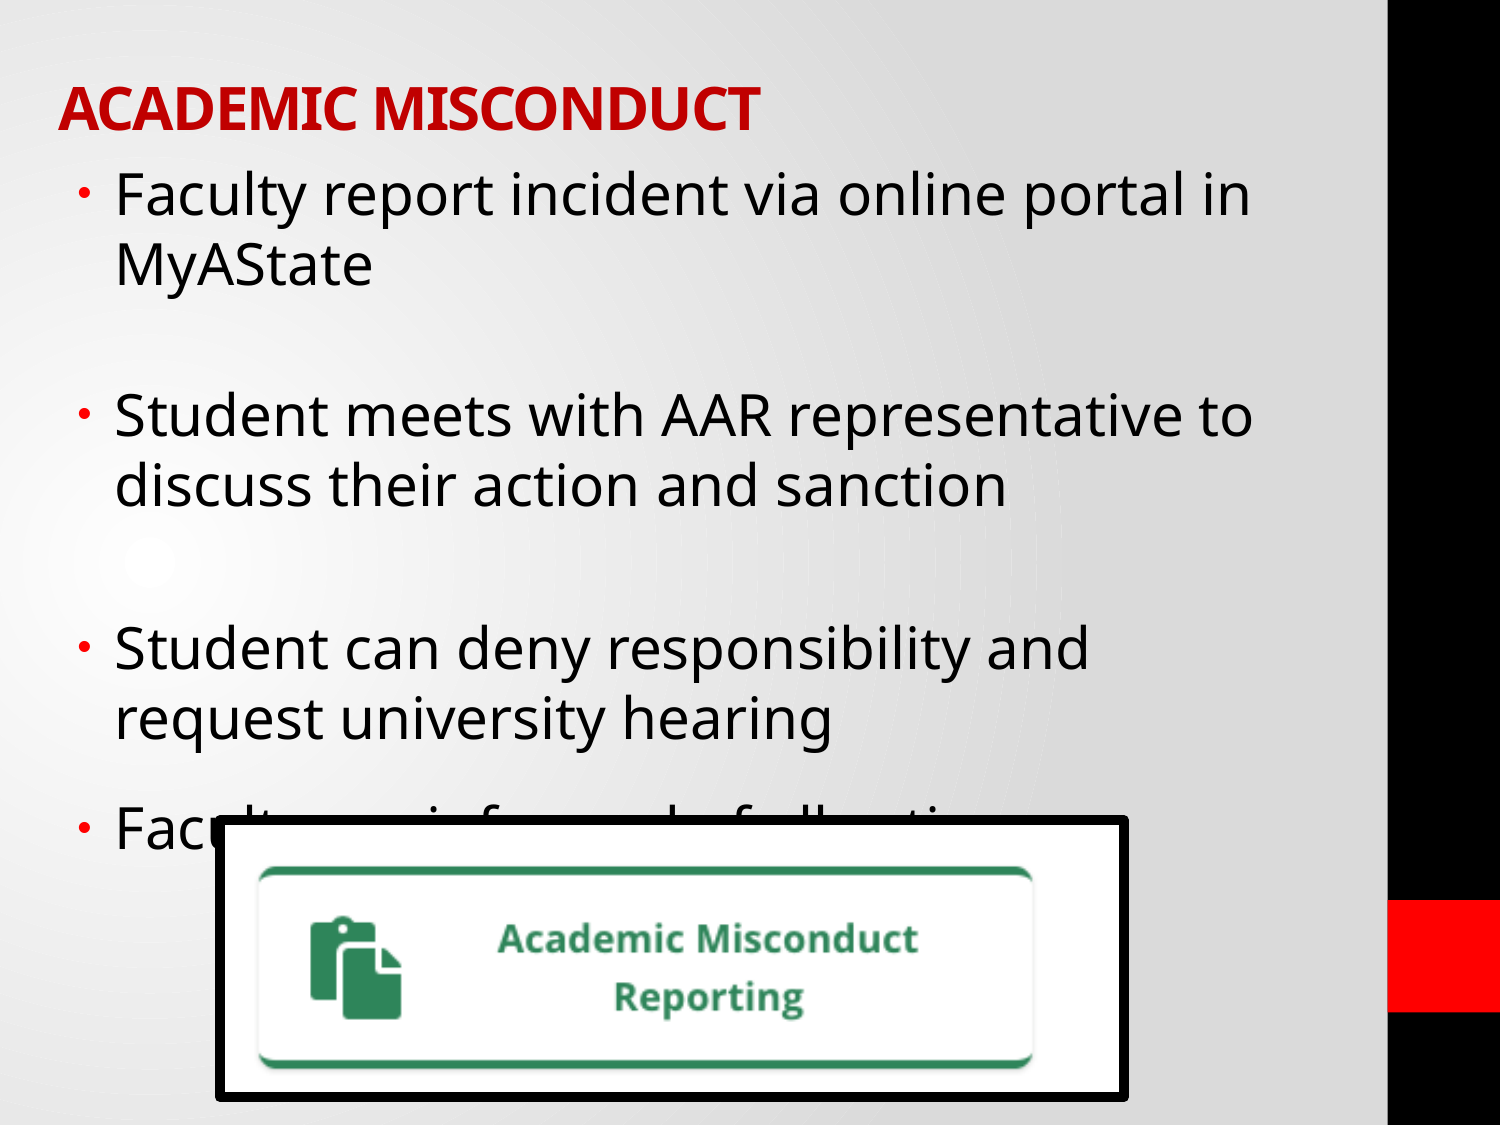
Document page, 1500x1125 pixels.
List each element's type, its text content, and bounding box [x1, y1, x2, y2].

picture [224, 824, 1120, 1093]
list Faculty report incident via online portal in MyAState Student meets with AAR representative to discuss their action and sanction Student can deny responsibility and request university hearing Faculty are informed of all actions. [43, 150, 1294, 1025]
text_box ACADEMIC MISCONDUCT [43, 62, 1382, 150]
